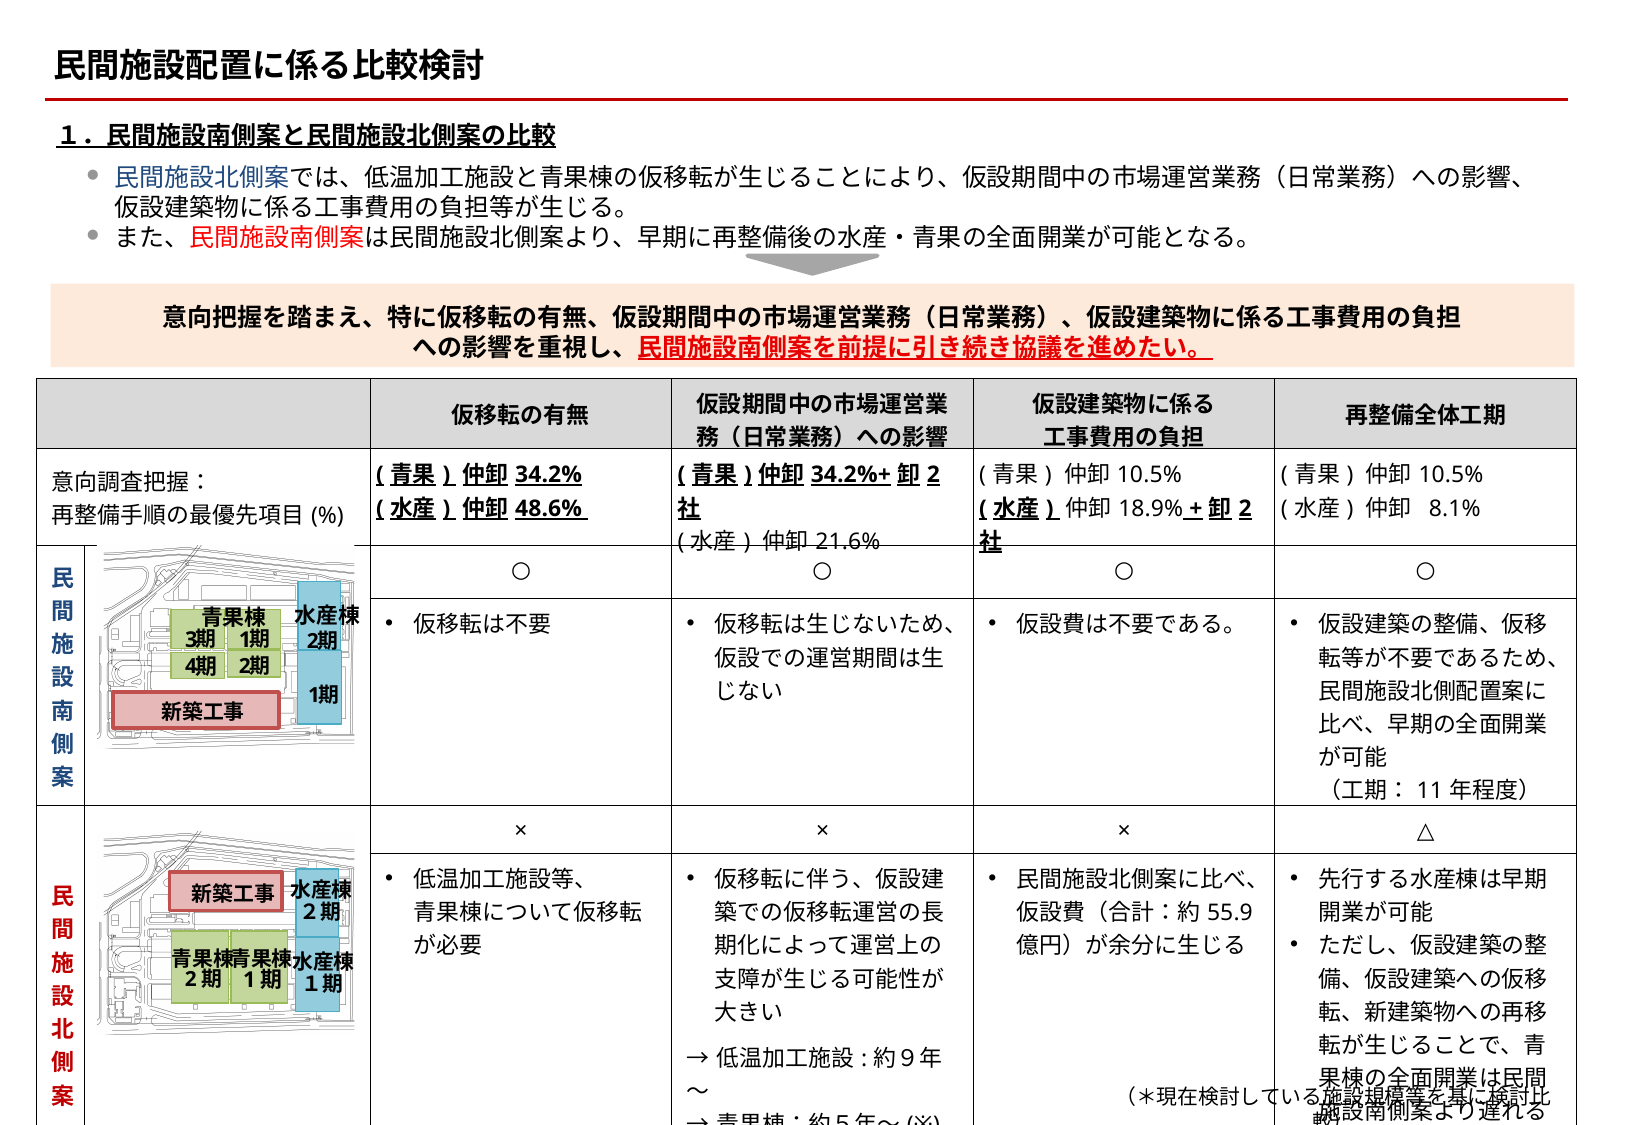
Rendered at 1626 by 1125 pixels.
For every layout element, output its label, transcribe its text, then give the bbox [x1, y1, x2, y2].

table_cell × [672, 806, 973, 853]
table_cell 意向調査把握： 再整備手順の最優先項目(%) [37, 449, 370, 545]
table_cell 仮移転は不要 [371, 599, 671, 805]
table_cell 低温加工施設等、 青果棟について仮移転が必要 [371, 854, 671, 1125]
table_cell 先行する水産棟は早期開業が可能 ただし、仮設建築の整備、仮設建築への仮移転、新建築物への再移転が生じることで、青果棟の全面開業は民間施設南側案より遅れるため、全体の工期が長期化する。 [1275, 854, 1576, 1076]
table_header 仮移転の有無 [371, 379, 671, 448]
text_box 意向把握を踏まえ、特に仮移転の有無、仮設期間中の市場運営業務（日常業務）、仮設建築物に係る工事費用の負担 への影響を重視し、民間施設南側案を前提に引き続き協議を進めたい。 [50, 283, 1575, 368]
table_header 仮設期間中の市場運営業務（日常業務）への影響 [672, 379, 973, 448]
table_cell 民間施設北側案に比べ、仮設費（合計：約55.9億円）が余分に生じる [974, 854, 1274, 1125]
table_cell ○ [672, 546, 973, 598]
table_header 仮設建築物に係る 工事費用の負担 [974, 379, 1274, 448]
text_box １．民間施設南側案と民間施設北側案の比較 民間施設北側案では、低温加工施設と青果棟の仮移転が生じることにより、仮設期間中の市場運営業務（日常業務）への影響、仮設建築物に係る工事費用の負担等が生じる。 また、民間施設南側案は民間施設北側案より、早期に再整備後の水産・青果の全面開業が可能となる。 [44, 105, 1569, 258]
table_cell × [974, 806, 1274, 853]
table_cell (青果) 仲卸34.2% (水産) 仲卸48.6% [371, 449, 671, 545]
table_cell ○ [371, 546, 671, 598]
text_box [96, 831, 356, 1036]
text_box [96, 545, 361, 749]
table_cell △ [1275, 806, 1576, 853]
table_cell 仮移転は生じないため、仮設での運営期間は生じない [672, 599, 973, 805]
table_cell (青果)仲卸34.2%+卸2社 (水産) 仲卸21.6% [672, 449, 973, 545]
table_header [37, 379, 370, 448]
table_cell × [371, 806, 671, 853]
table_cell 民間施設南側案 [37, 546, 84, 805]
table_cell 仮設建築の整備、仮移転等が不要であるため、民間施設北側配置案に比べ、早期の全面開業が可能 （工期：11年程度） [1275, 599, 1576, 805]
table_cell 民間施設北側案 [37, 806, 84, 1125]
table_cell ○ [1275, 546, 1576, 598]
table_cell [85, 546, 370, 805]
table_cell ○ [974, 546, 1274, 598]
text_box 民間施設配置に係る比較検討 [38, 36, 501, 92]
table_cell 仮設費は不要である。 [974, 599, 1274, 805]
table_header 再整備全体工期 [1275, 379, 1576, 448]
table_cell [85, 806, 370, 1125]
table_cell (青果) 仲卸10.5% (水産) 仲卸 8.1% [1275, 449, 1576, 545]
text_box [745, 253, 880, 276]
table_cell (青果) 仲卸10.5% (水産) 仲卸18.9% +卸2社 [974, 449, 1274, 545]
text_box [1283, 368, 1299, 374]
text_box [1480, 368, 1496, 374]
table_cell 仮移転に伴う、仮設建築での仮移転運営の⾧期化によって運営上の支障が生じる可能性が大きい →低温加工施設:約９年～ →青果棟：約５年～(※) ※2期に分けて順に仮設 に移転 [672, 854, 973, 1125]
text_box （＊現在検討している施設規模等を基に検討比較） [1098, 1076, 1577, 1125]
